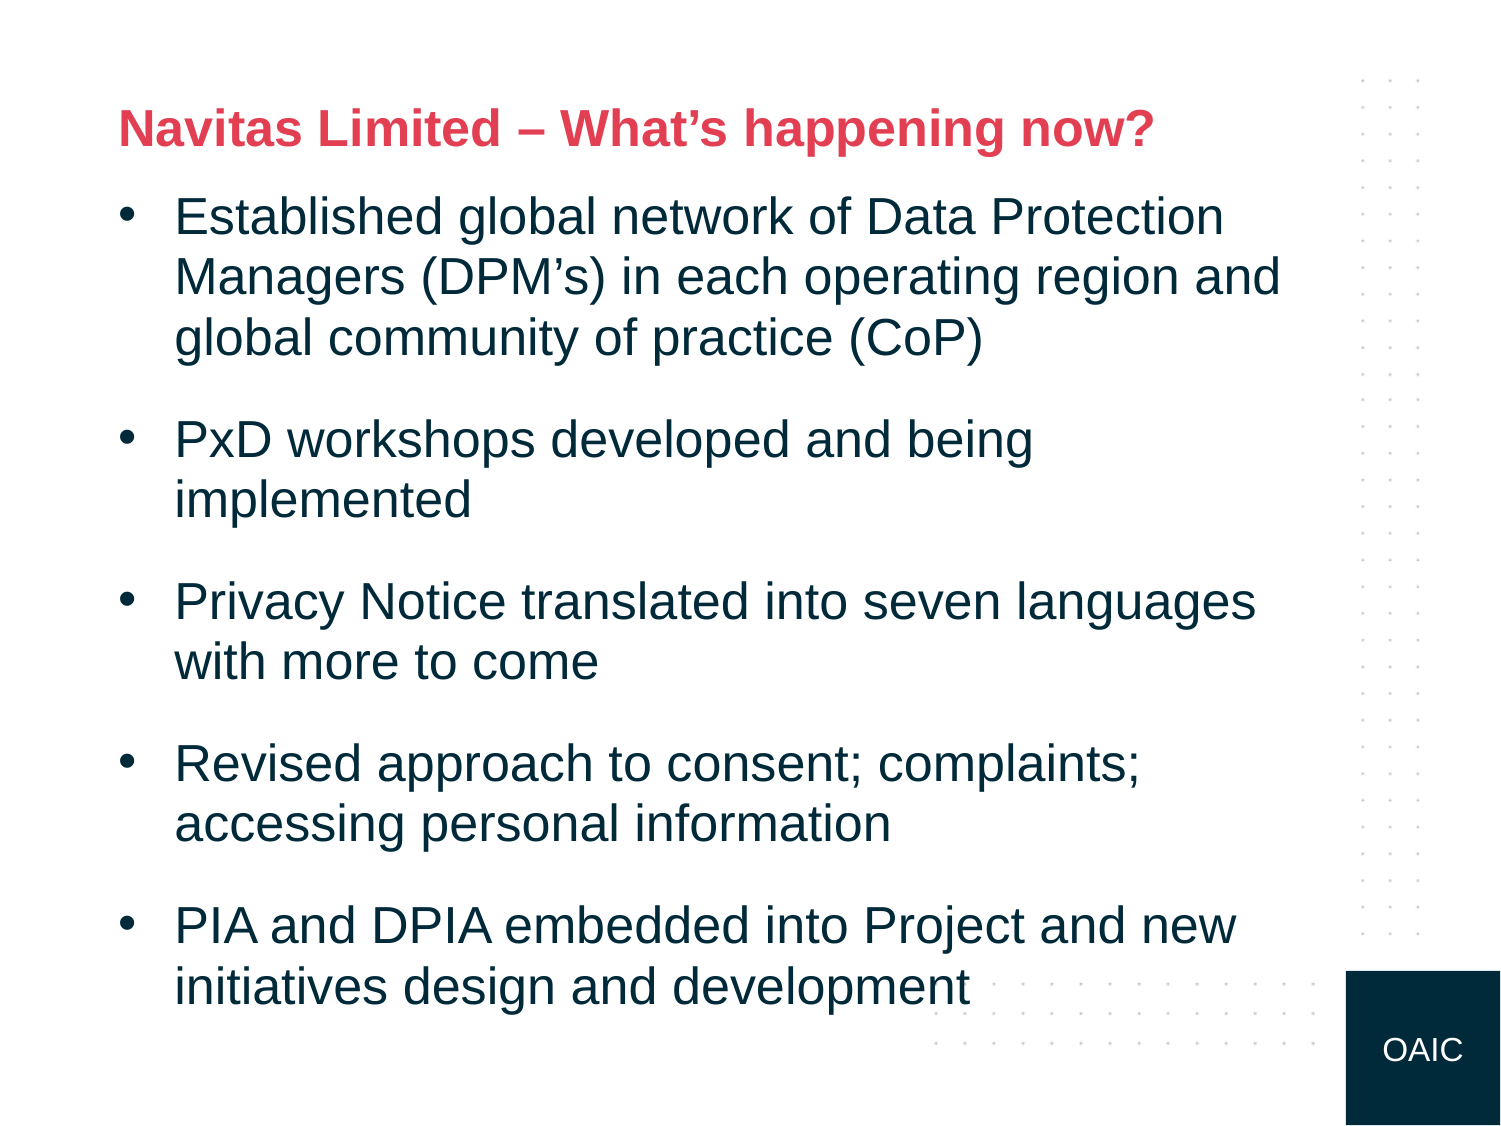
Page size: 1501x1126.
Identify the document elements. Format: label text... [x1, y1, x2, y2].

title Navitas Limited – What’s happening now? [118, 73, 1310, 164]
list Established global network of Data Protection Managers (DPM’s) in each operating region and global community of practice (CoP) PxD workshops developed and being implemented Privacy Notice translated into seven languages with more to come Revised approach to consent; complaints; accessing personal information PIA and DPIA embedded into Project and new initiatives design and development [118, 184, 1341, 953]
picture [1351, 60, 1424, 947]
picture [916, 970, 1326, 1050]
